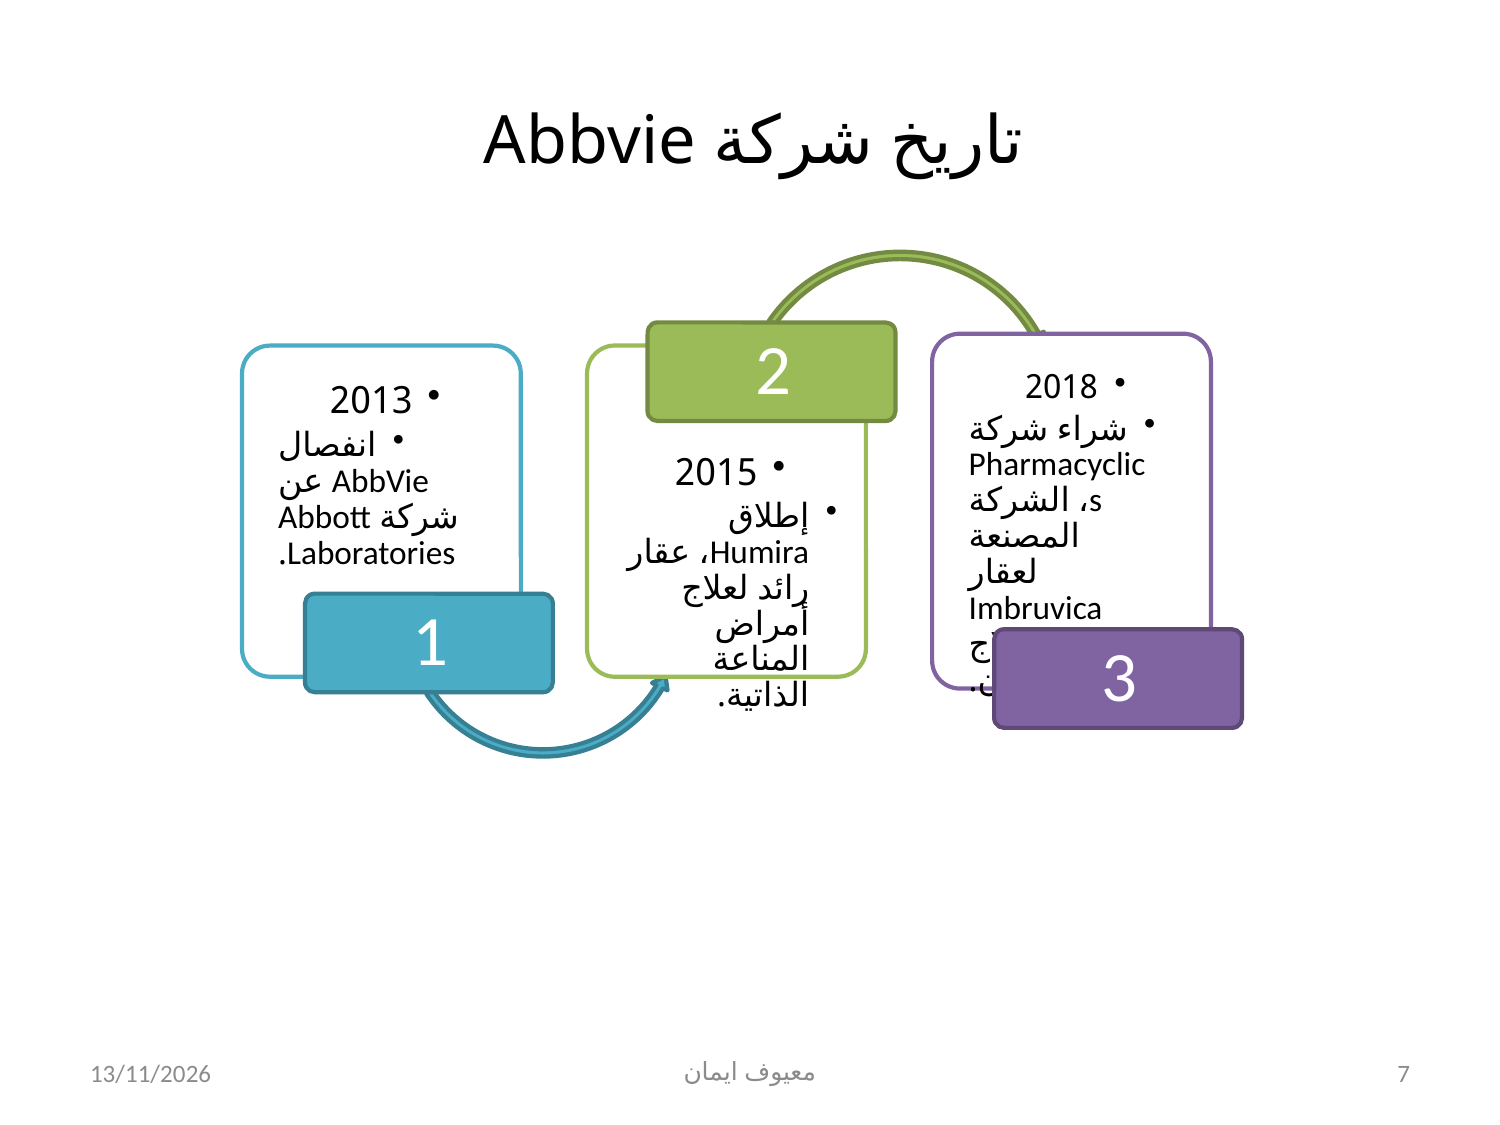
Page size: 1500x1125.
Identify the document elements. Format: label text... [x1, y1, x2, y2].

footer معيوف ايمان [512, 1042, 988, 1103]
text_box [241, 177, 1243, 845]
text_box تاريخ شركة Abbvie [469, 89, 1039, 176]
slide_number 7 [1074, 1042, 1425, 1103]
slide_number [75, 1042, 425, 1103]
